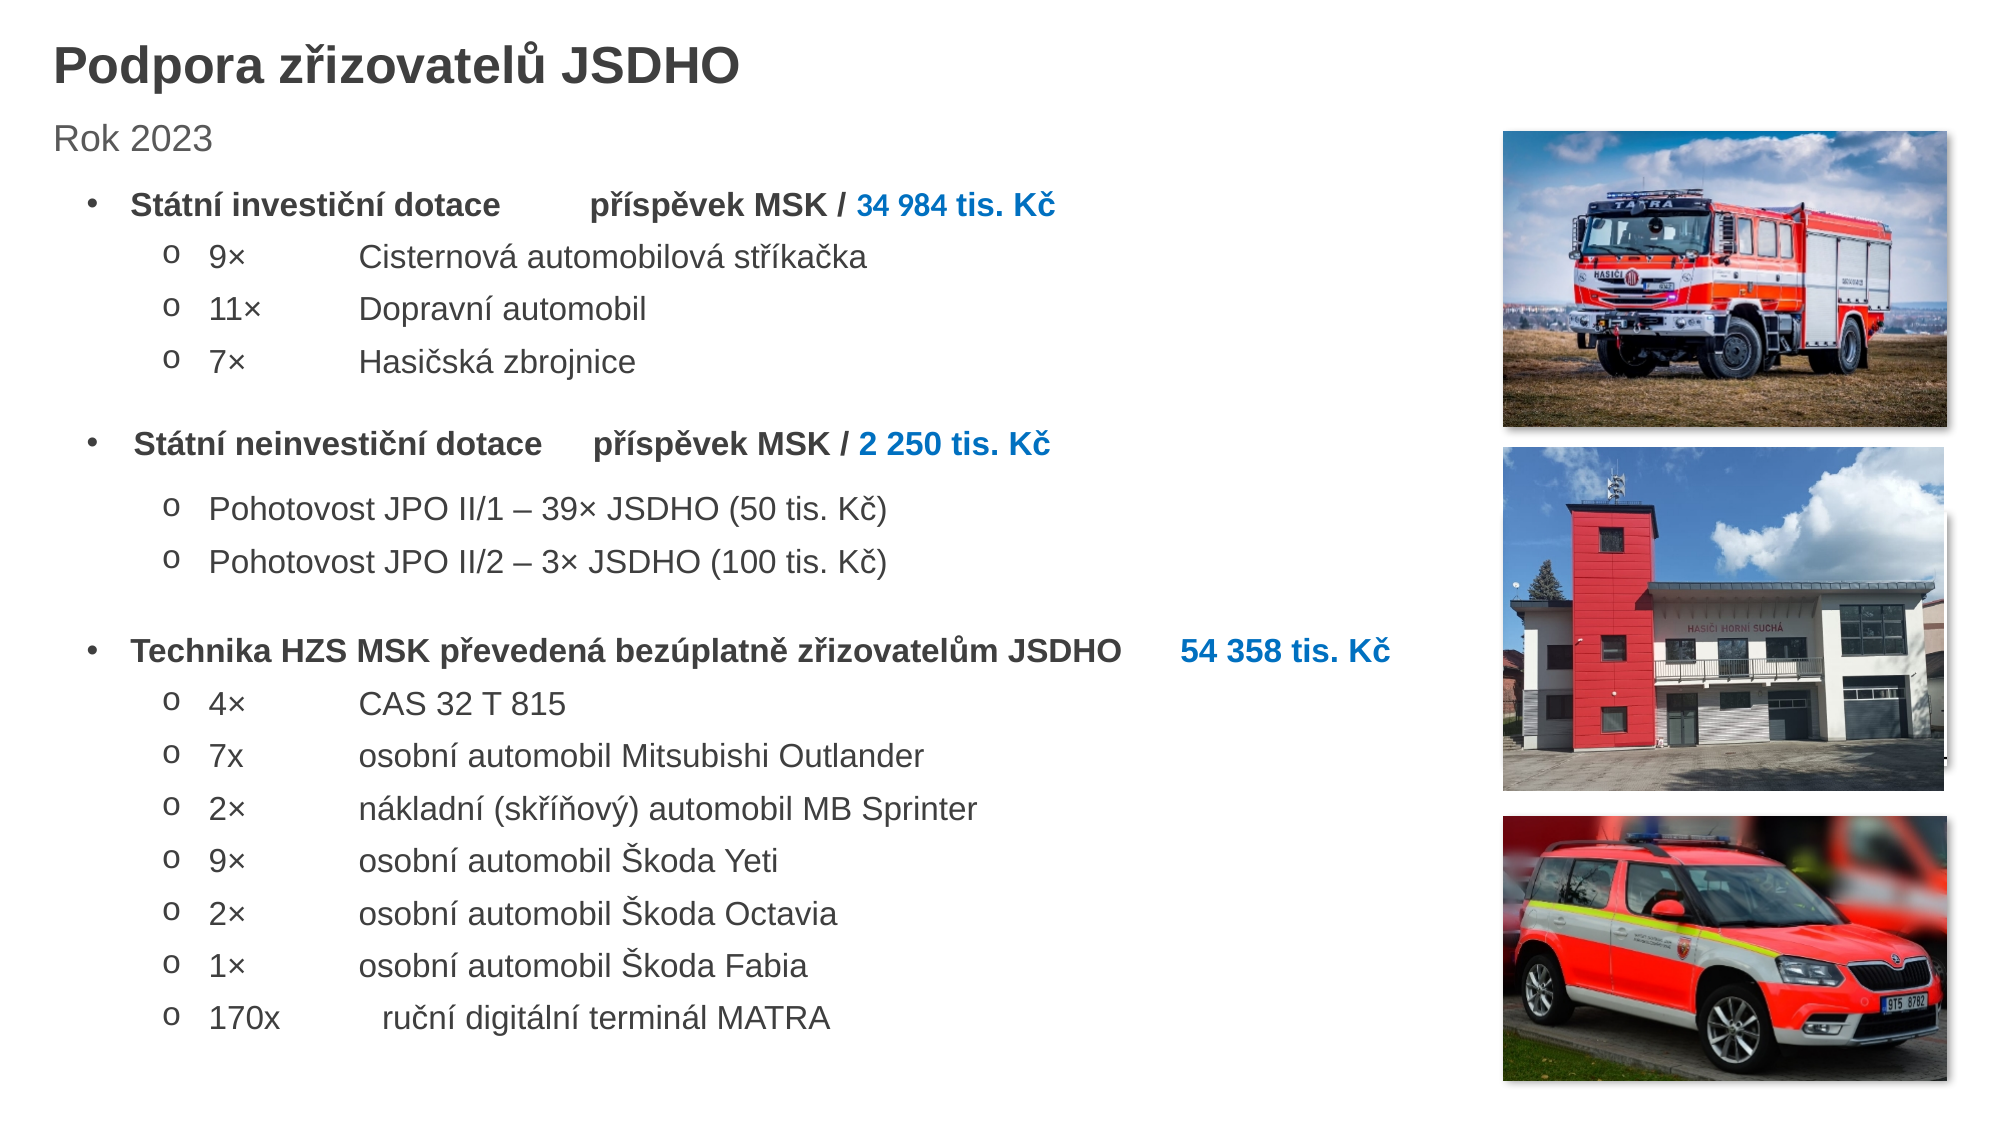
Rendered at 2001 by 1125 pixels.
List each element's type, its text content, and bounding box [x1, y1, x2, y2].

text_box Podpora zřizovatelů JSDHO [53, 30, 1943, 94]
text_box Státní investiční dotace příspěvek MSK / 34 984 tis. Kč 9× Cisternová automobilová stříkačka 11× Dopravní automobil 7× Hasičská zbrojnice Státní neinvestiční dotace příspěvek MSK / 2 250 tis. Kč Pohotovost JPO II/1 – 39× JSDHO (50 tis. Kč) Pohotovost JPO II/2 – 3× JSDHO (100 tis. Kč) Technika HZS MSK převedená bezúplatně zřizovatelům JSDHO 54 358 tis. Kč 4× CAS 32 T 815 7x osobní automobil Mitsubishi Outlander 2× nákladní (skříňový) automobil MB Sprinter 9× osobní automobil Škoda Yeti 2× osobní automobil Škoda Octavia 1× osobní automobil Škoda Fabia 170x ruční digitální terminál MATRA [57, 159, 1498, 1066]
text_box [1503, 796, 1947, 1081]
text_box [1503, 131, 1947, 449]
picture [1503, 447, 1944, 791]
text_box Rok 2023 [53, 113, 1943, 159]
